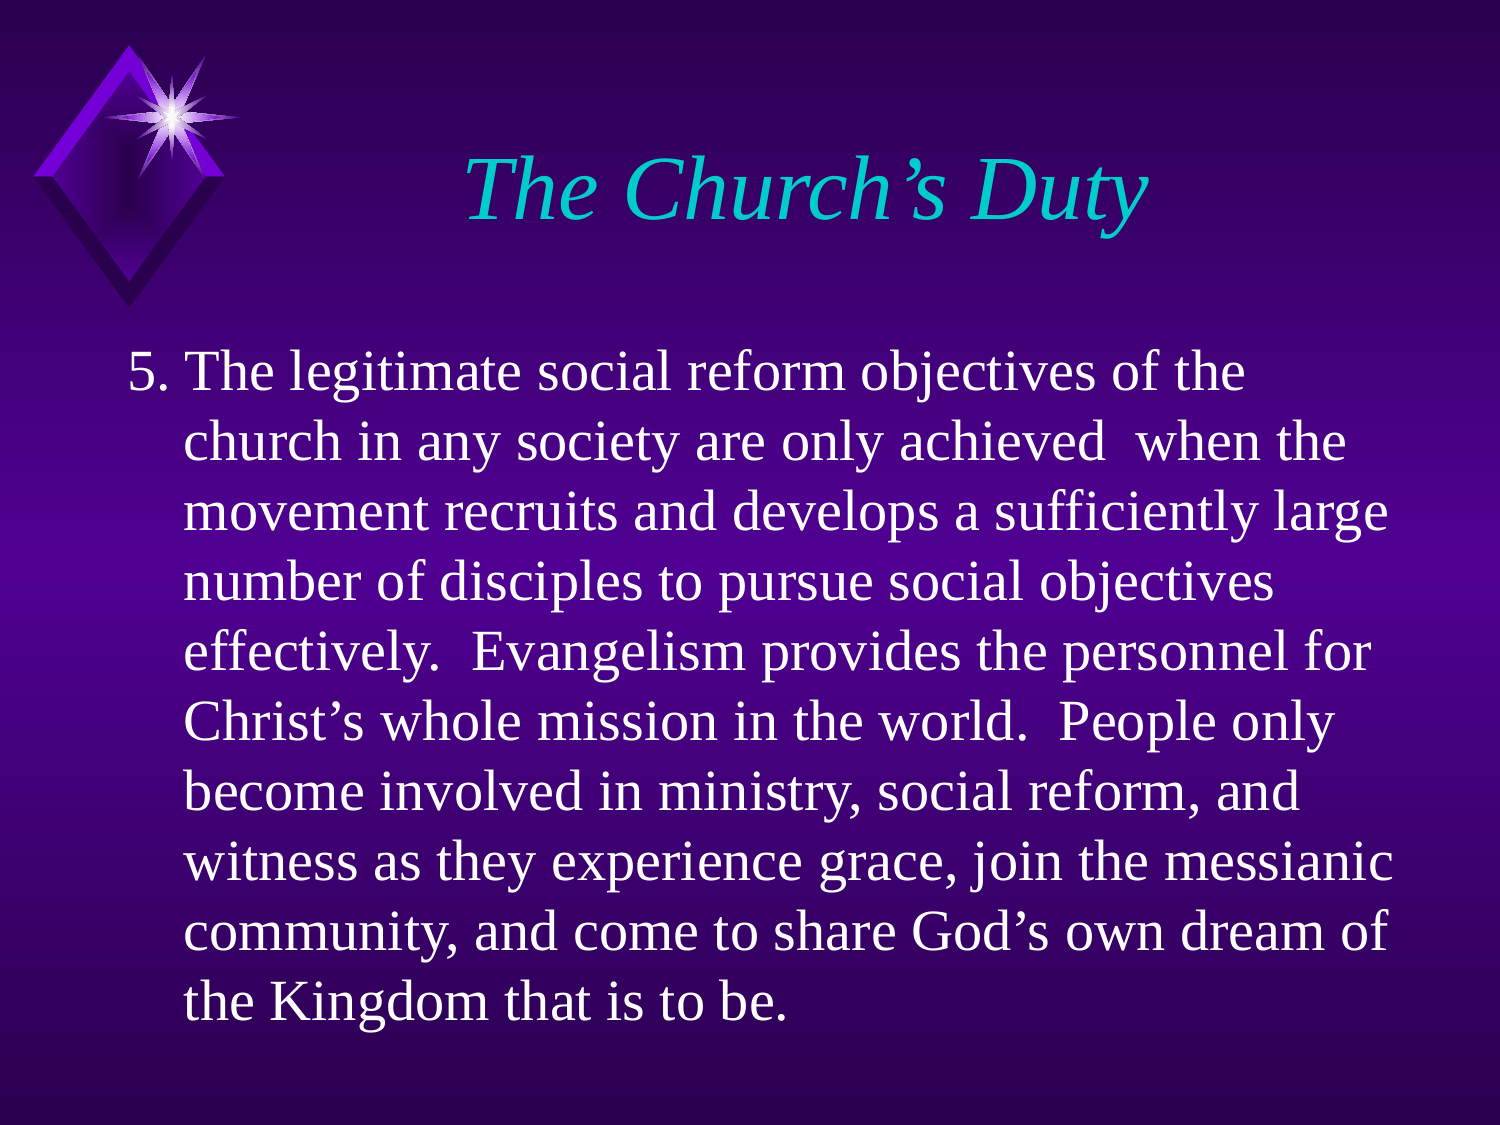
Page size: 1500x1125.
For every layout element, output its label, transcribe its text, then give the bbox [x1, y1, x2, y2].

title The Church’s Duty [225, 78, 1388, 288]
list 5. The legitimate social reform objectives of the church in any society are only achieved when the movement recruits and develops a sufficiently large number of disciples to pursue social objectives effectively. Evangelism provides the personnel for Christ’s whole mission in the world. People only become involved in ministry, social reform, and witness as they experience grace, join the messianic community, and come to share God’s own dream of the Kingdom that is to be. [112, 324, 1413, 1063]
